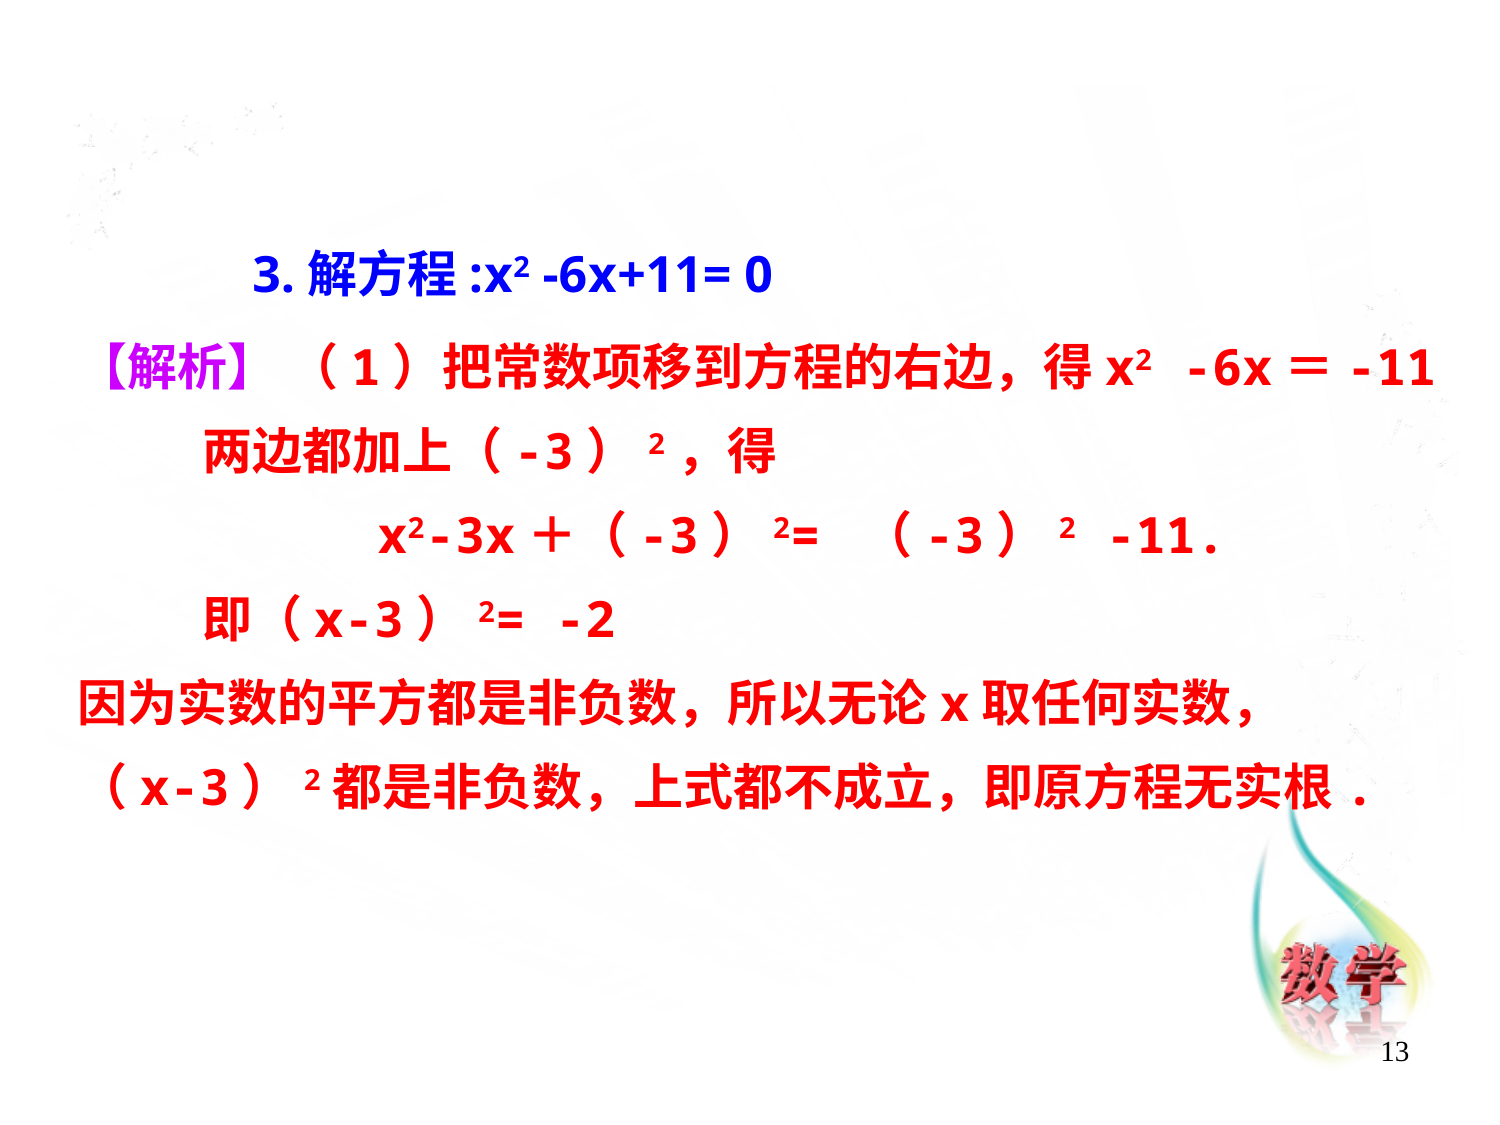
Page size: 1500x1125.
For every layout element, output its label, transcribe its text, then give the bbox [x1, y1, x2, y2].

picture [29, 82, 1500, 1078]
text_box 【解析】 （1）把常数项移到方程的右边，得x2 -6x＝-11 两边都加上（-3）2，得 x2-3x＋（-3）2= （-3）2 -11. 即（x-3）2= -2 因为实数的平方都是非负数，所以无论x取任何实数， （x-3）2都是非负数，上式都不成立，即原方程无实根. [62, 304, 1452, 823]
slide_number 13 [1074, 1024, 1425, 1103]
text_box 3.解方程:x2 -6x+11= 0 [237, 204, 1059, 304]
